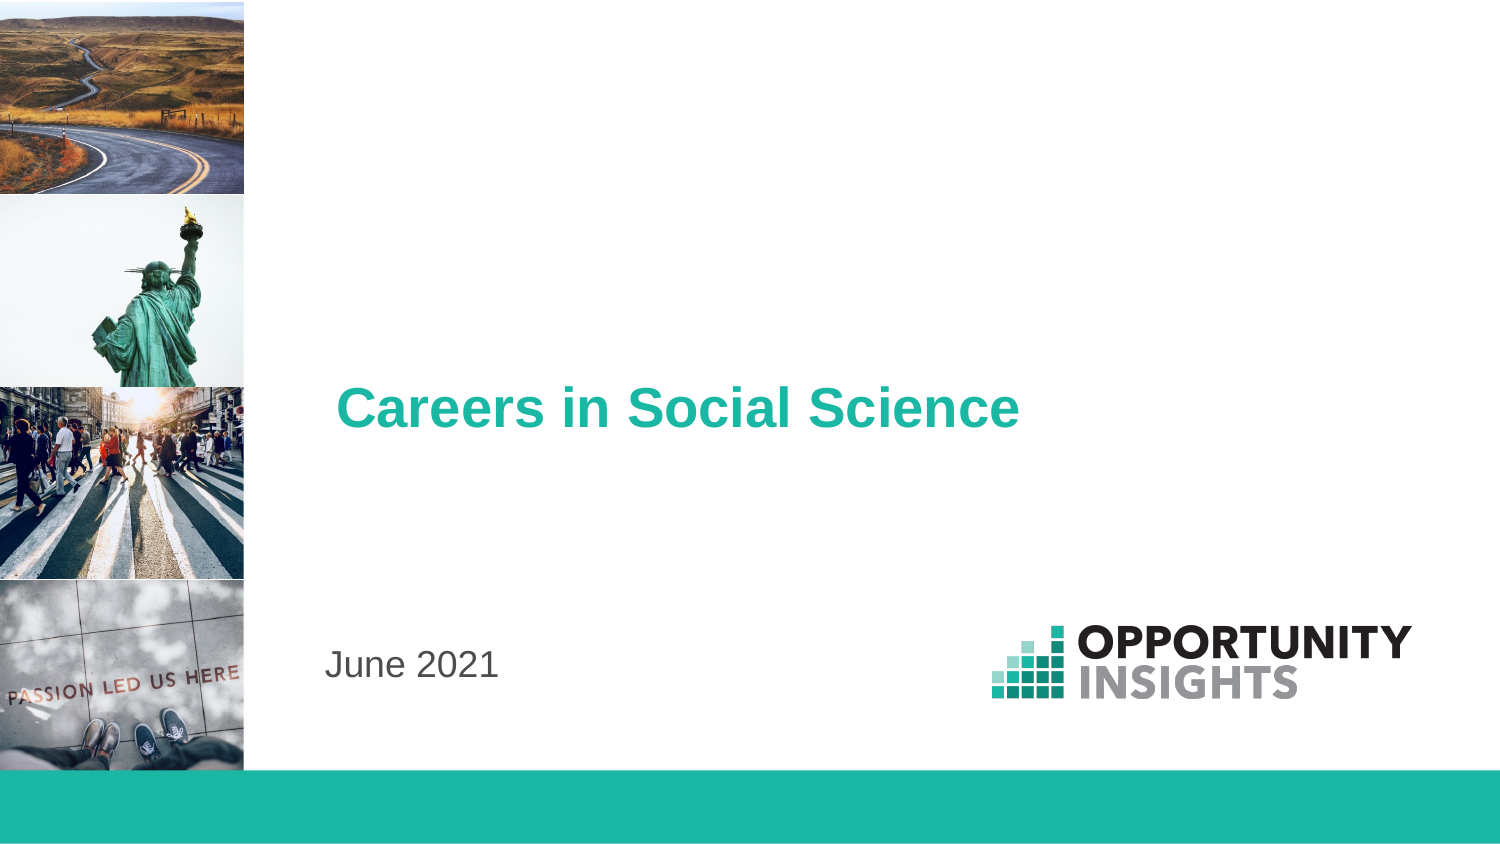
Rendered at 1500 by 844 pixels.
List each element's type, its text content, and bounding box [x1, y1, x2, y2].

picture [0, 195, 244, 772]
text_box June 2021 [324, 639, 932, 685]
text_box Careers in Social Science [324, 308, 1326, 434]
text_box [0, 770, 1500, 844]
picture [991, 625, 1412, 700]
picture [0, 1, 245, 194]
